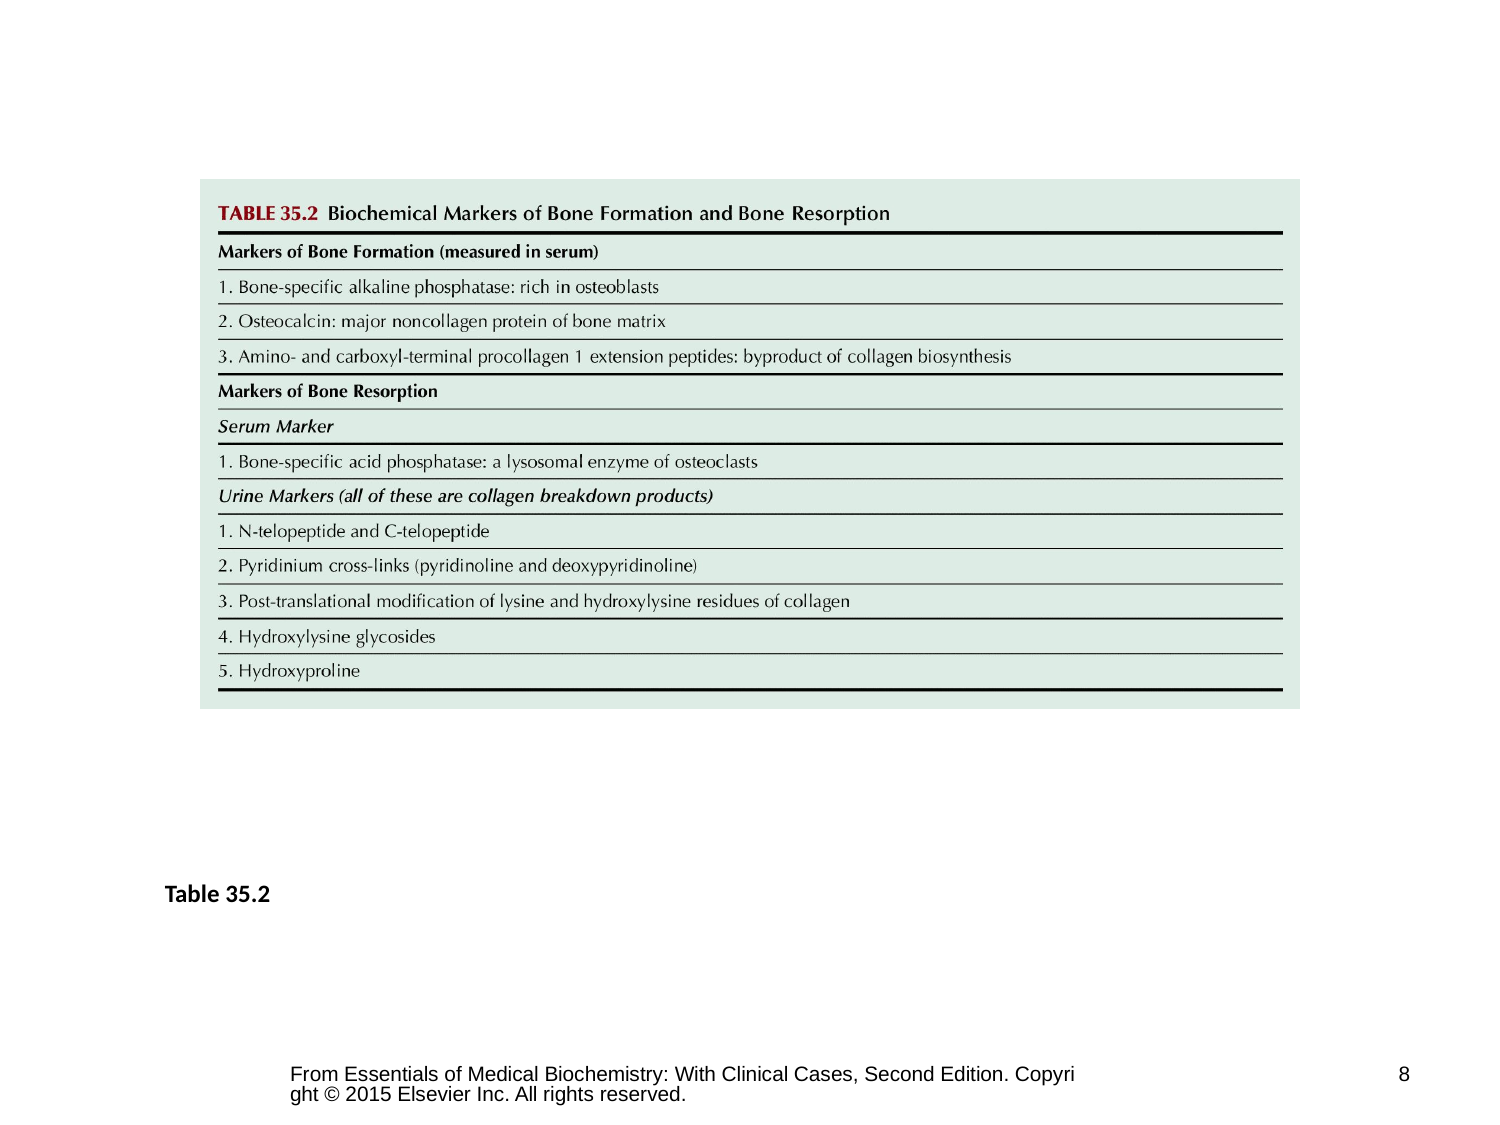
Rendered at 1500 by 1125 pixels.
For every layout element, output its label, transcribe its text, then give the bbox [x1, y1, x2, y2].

text_box Table 35.2 [150, 870, 325, 915]
slide_number 8 [1074, 1042, 1425, 1103]
picture [199, 179, 1301, 709]
footer From Essentials of Medical Biochemistry: With Clinical Cases, Second Edition. Copyright © 2015 Elsevier Inc. All rights reserved. [275, 1042, 1074, 1103]
